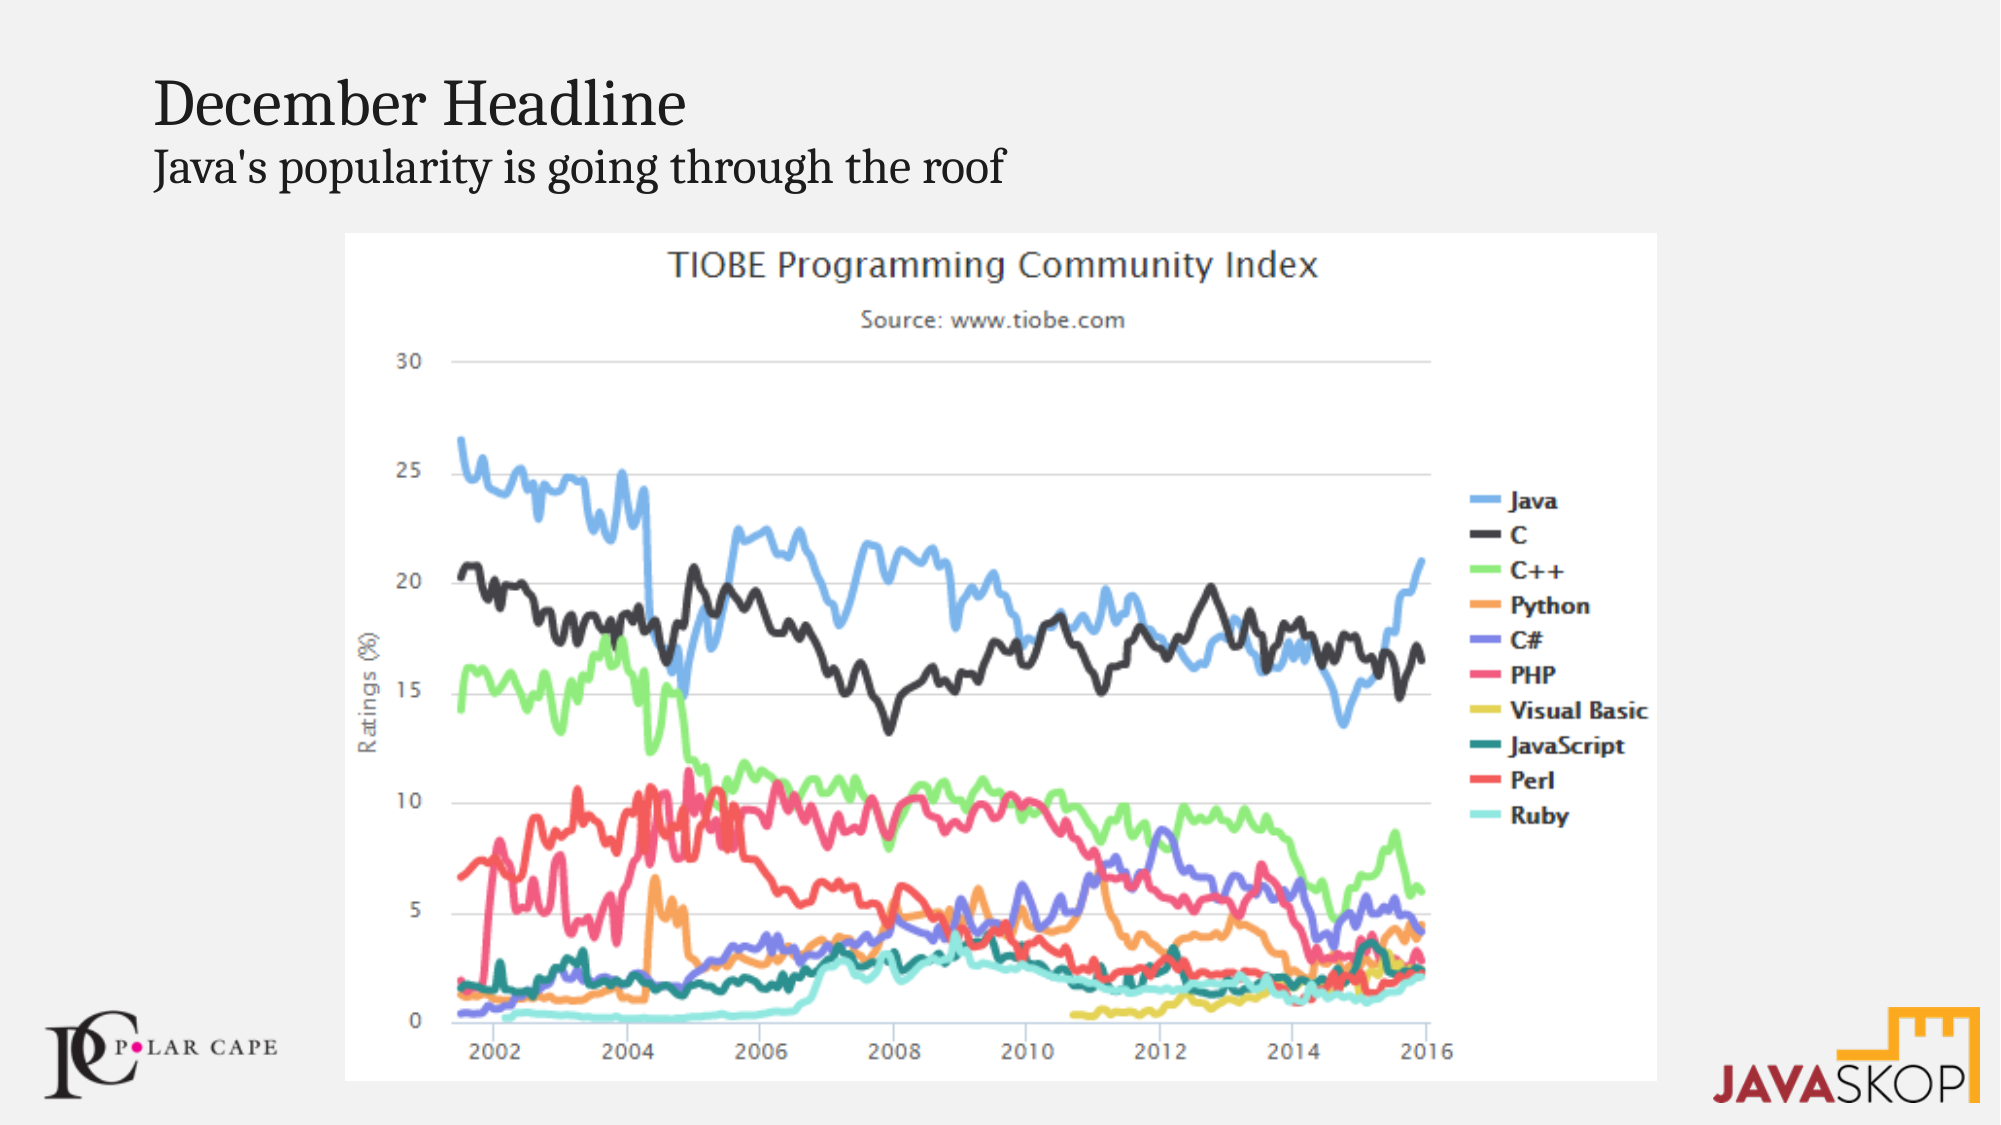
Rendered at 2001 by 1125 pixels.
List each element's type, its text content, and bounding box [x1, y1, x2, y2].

picture [345, 233, 1657, 1081]
title December Headline Java's popularity is going through the roof [138, 22, 1864, 240]
picture [1713, 1007, 1980, 1103]
picture [41, 1007, 281, 1103]
